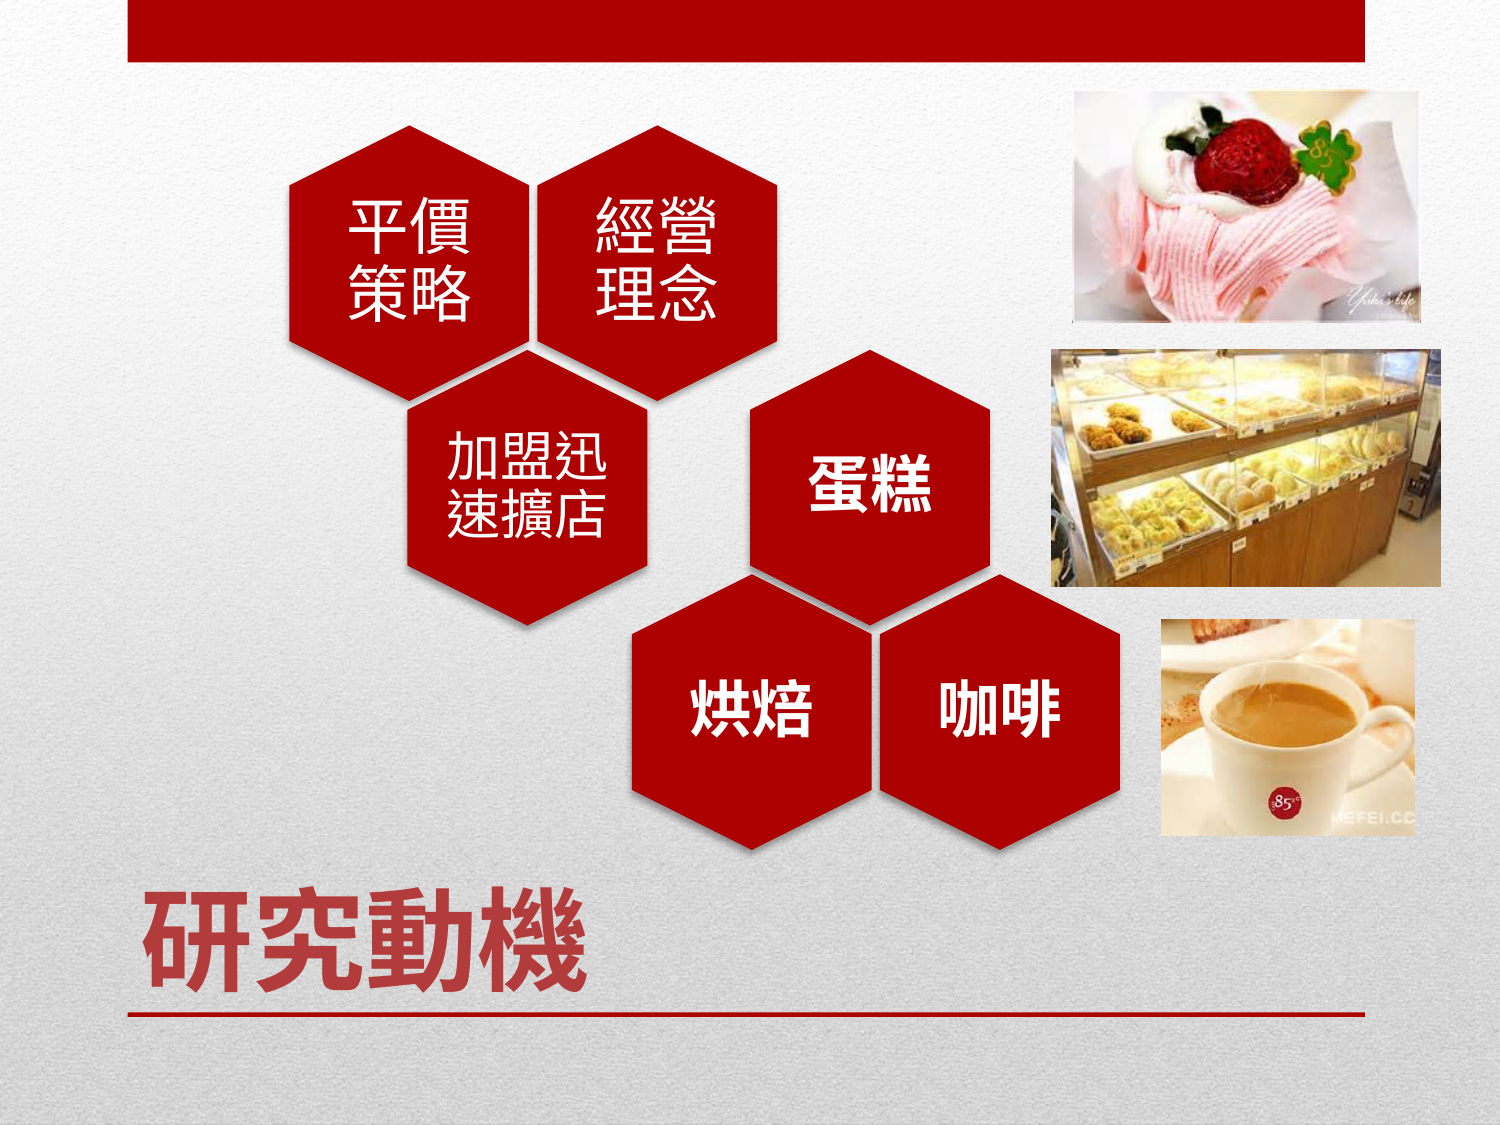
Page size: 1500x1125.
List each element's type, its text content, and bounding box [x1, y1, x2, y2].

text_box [217, 112, 1283, 859]
picture [1160, 618, 1415, 837]
title 研究動機 [125, 846, 1238, 1013]
picture [1050, 349, 1442, 587]
picture [1071, 89, 1422, 324]
